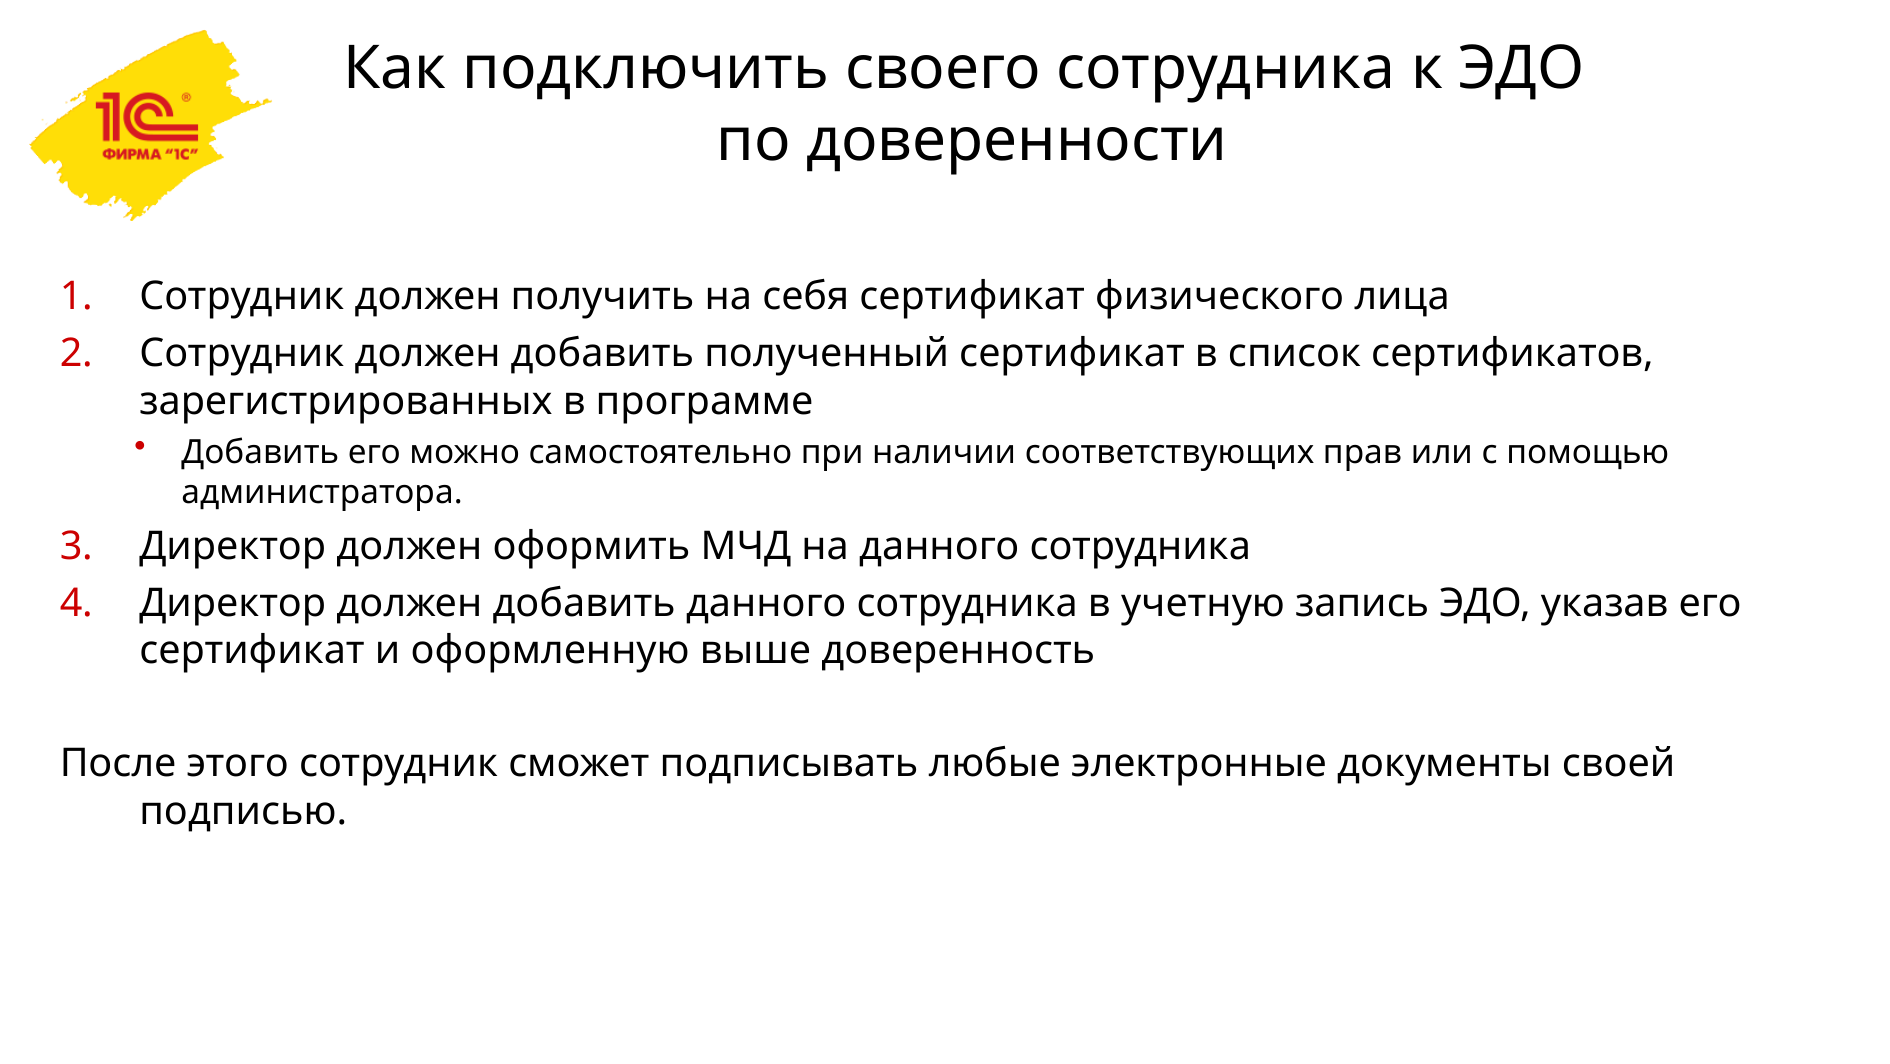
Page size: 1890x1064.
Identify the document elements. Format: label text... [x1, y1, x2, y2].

text_box Сотрудник должен получить на себя сертификат физического лица Сотрудник должен добавить полученный сертификат в список сертификатов, зарегистрированных в программе Добавить его можно самостоятельно при наличии соответствующих прав или с помощью администратора. Директор должен оформить МЧД на данного сотрудника Директор должен добавить данного сотрудника в учетную запись ЭДО, указав его сертификат и оформленную выше доверенность После этого сотрудник сможет подписывать любые электронные документы своей подписью. [57, 258, 1793, 833]
title Как подключить своего сотрудника к ЭДО по доверенности [331, 25, 1612, 175]
picture [29, 29, 273, 221]
